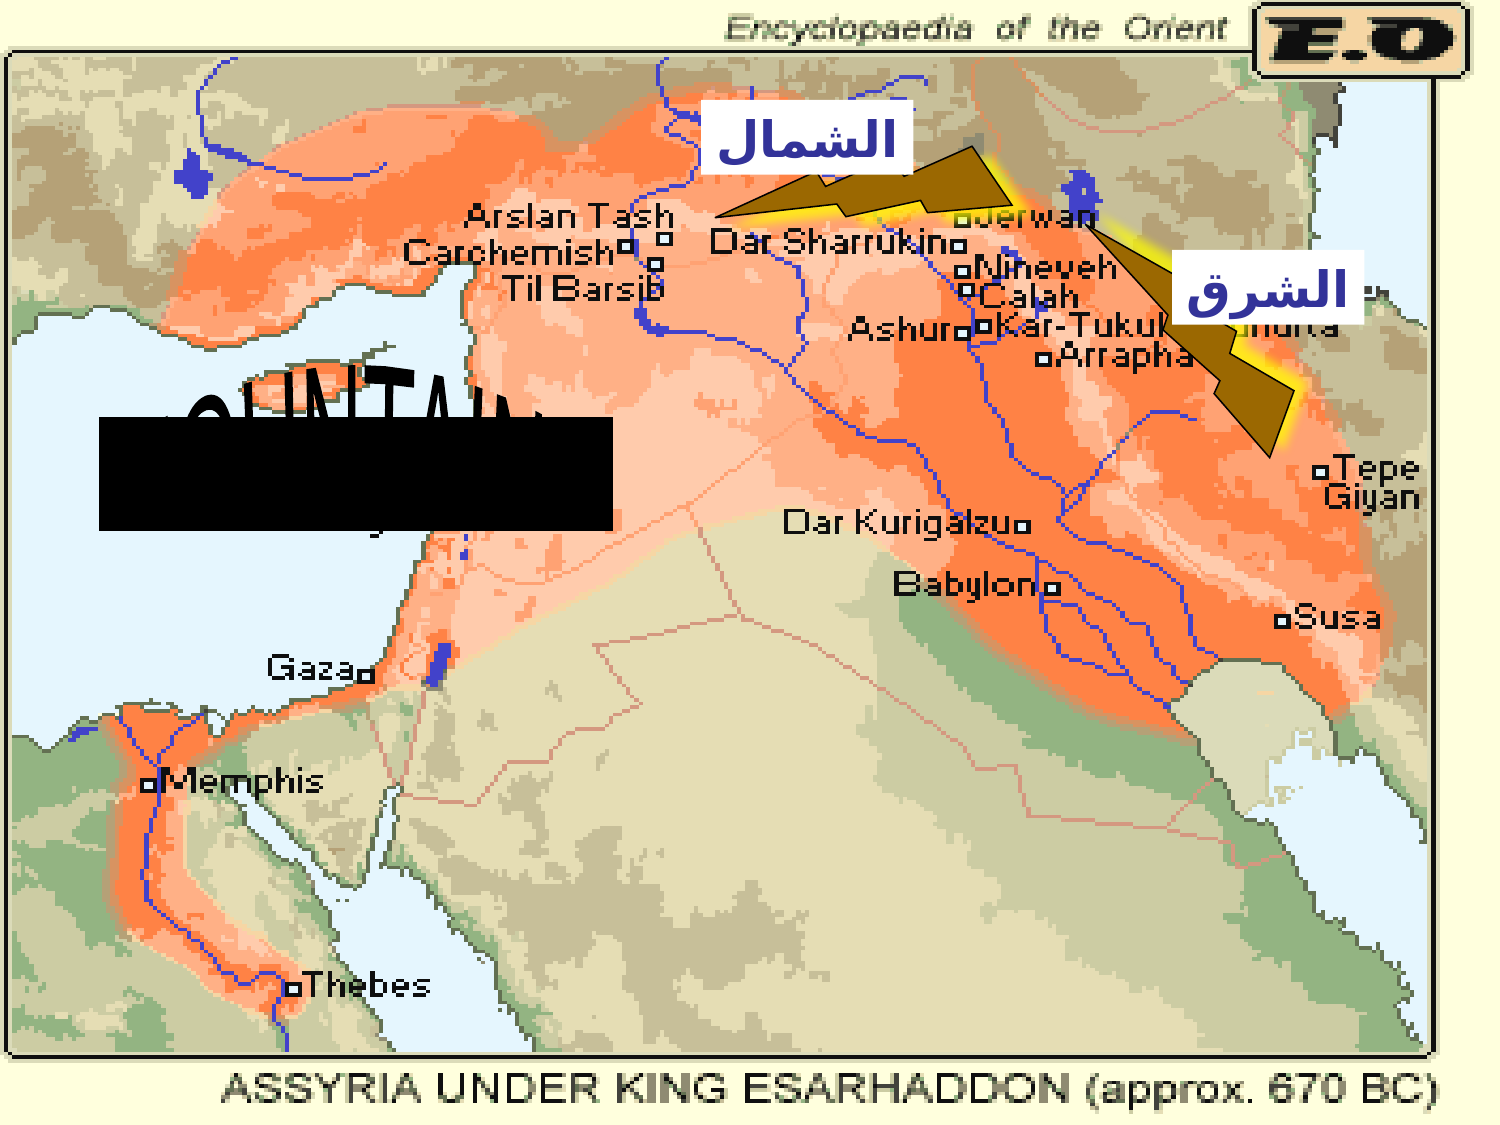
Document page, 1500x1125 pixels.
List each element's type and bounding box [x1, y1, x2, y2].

picture [0, 0, 1500, 1125]
text_box [99, 362, 613, 531]
